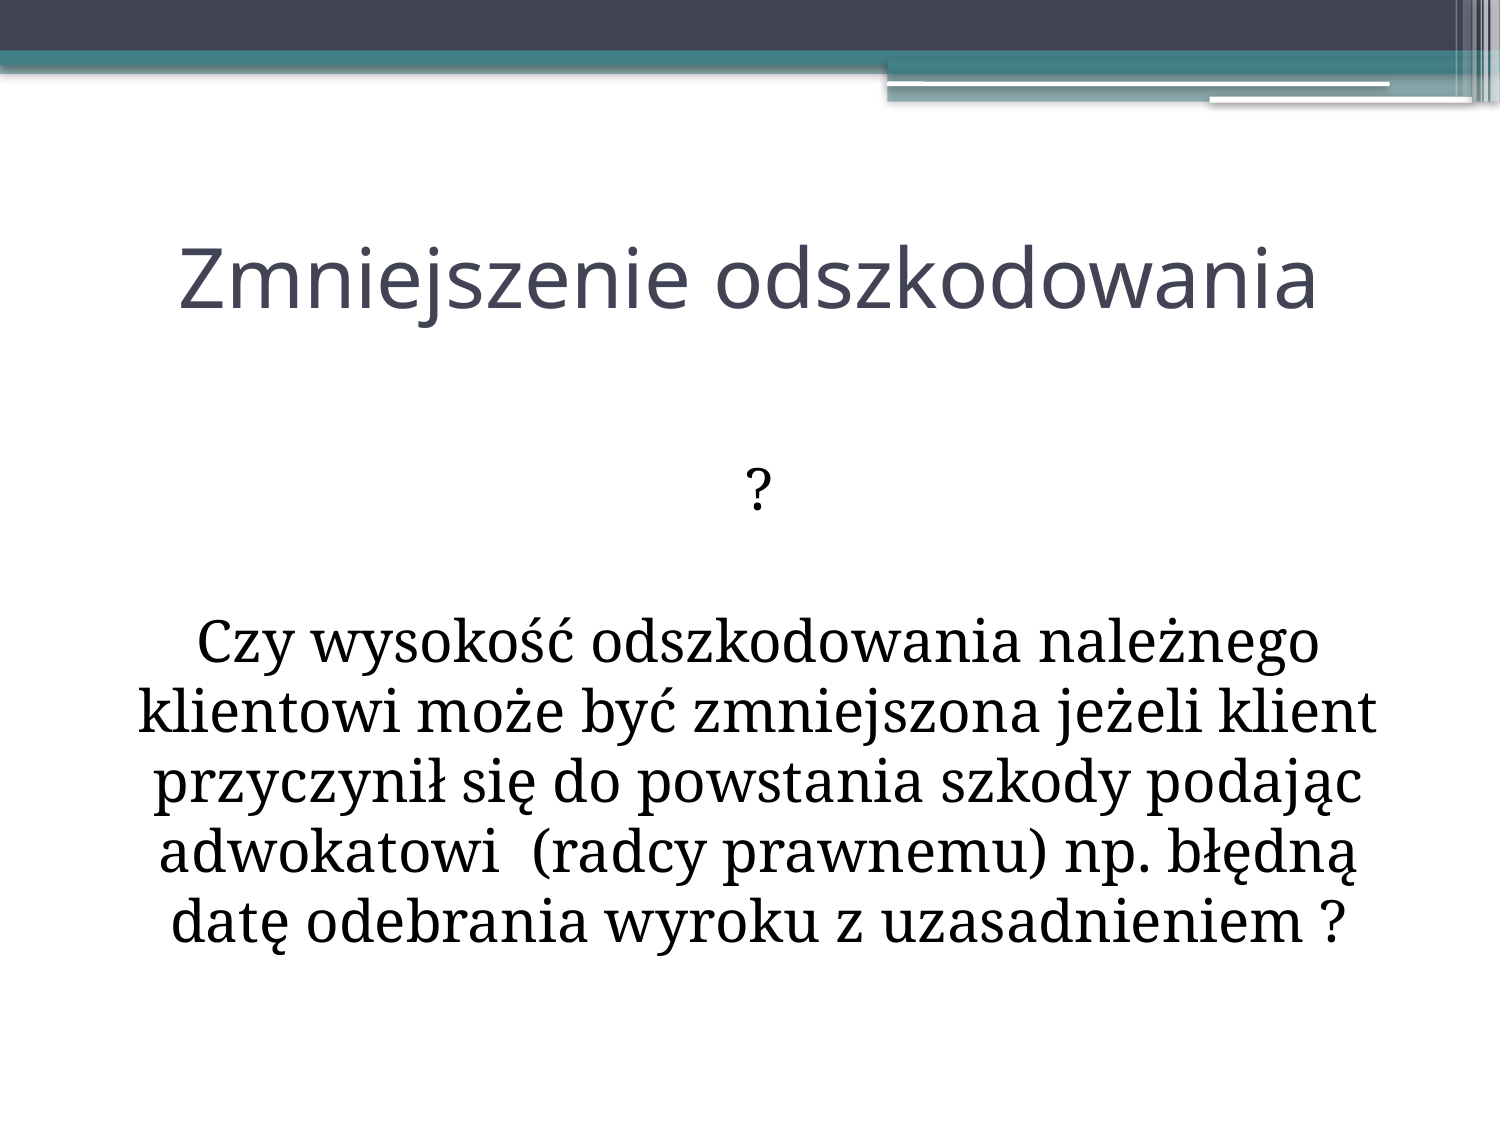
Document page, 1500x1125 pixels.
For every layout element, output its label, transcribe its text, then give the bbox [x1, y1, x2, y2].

title Zmniejszenie odszkodowania [75, 187, 1425, 363]
list ? Czy wysokość odszkodowania należnego klientowi może być zmniejszona jeżeli klient przyczynił się do powstania szkody podając adwokatowi (radcy prawnemu) np. błędną datę odebrania wyroku z uzasadnieniem ? [75, 368, 1425, 1079]
